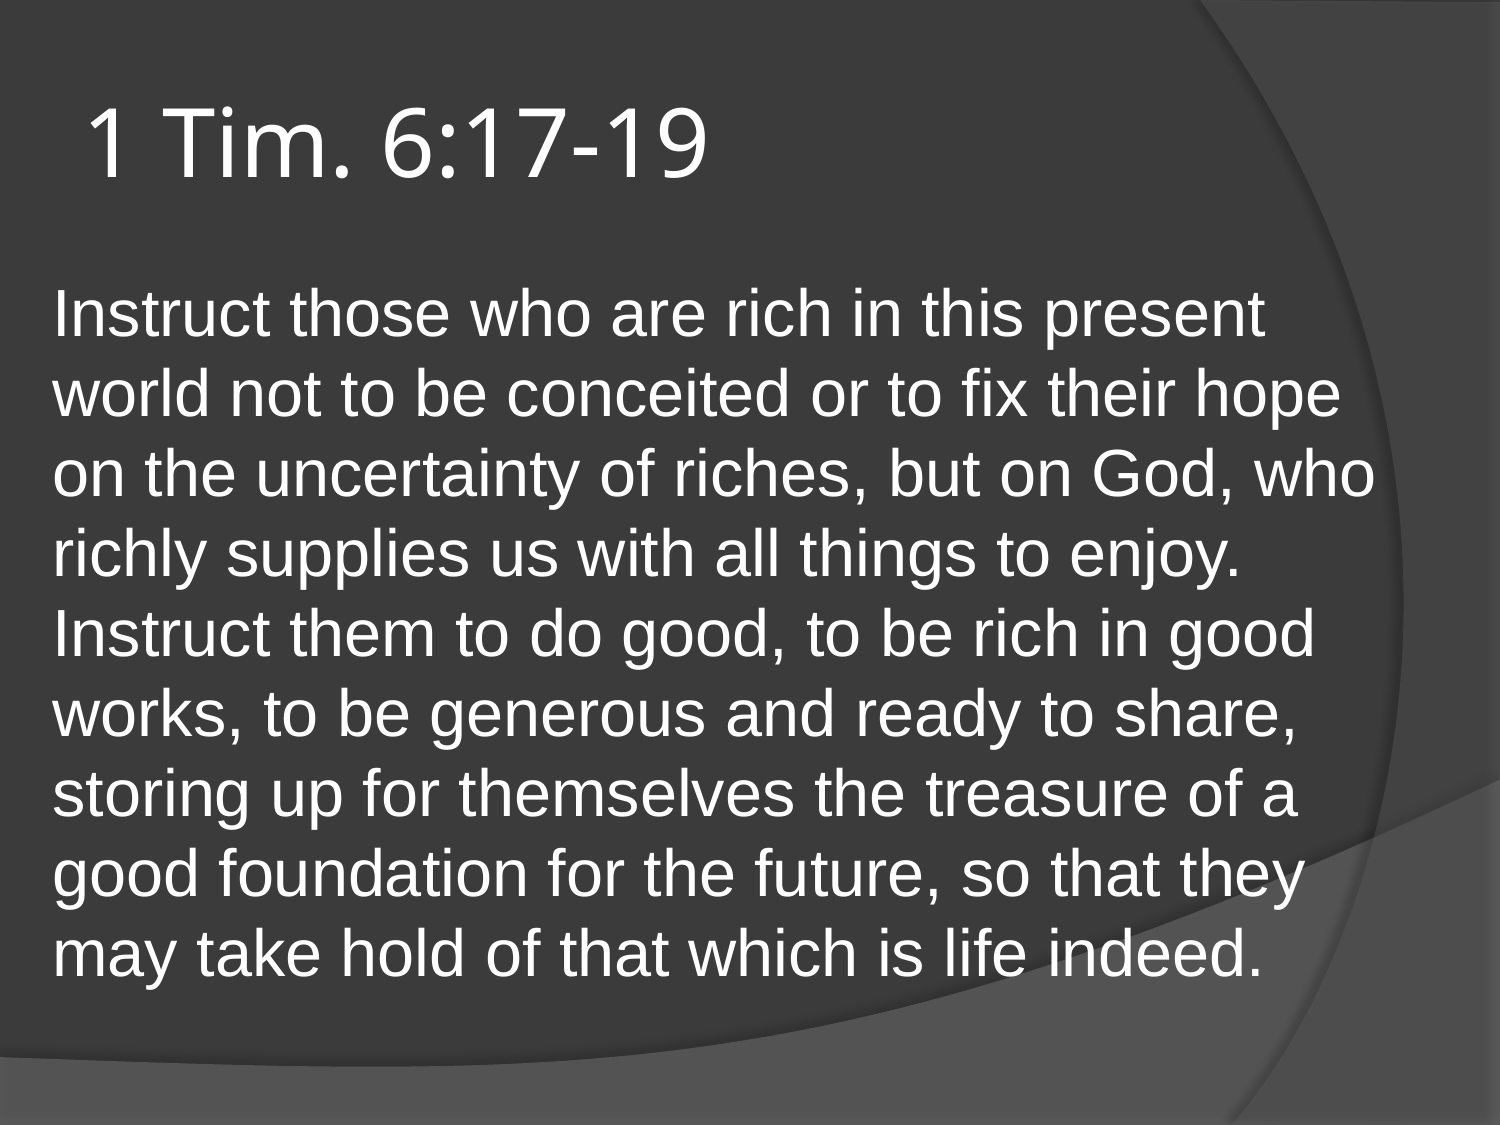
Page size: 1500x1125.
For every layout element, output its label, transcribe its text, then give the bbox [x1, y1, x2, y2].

text_box Instruct those who are rich in this present world not to be conceited or to fix their hope on the uncertainty of riches, but on God, who richly supplies us with all things to enjoy. Instruct them to do good, to be rich in good works, to be generous and ready to share, storing up for themselves the treasure of a good foundation for the future, so that they may take hold of that which is life indeed. [37, 262, 1450, 997]
title 1 Tim. 6:17-19 [75, 45, 1301, 233]
